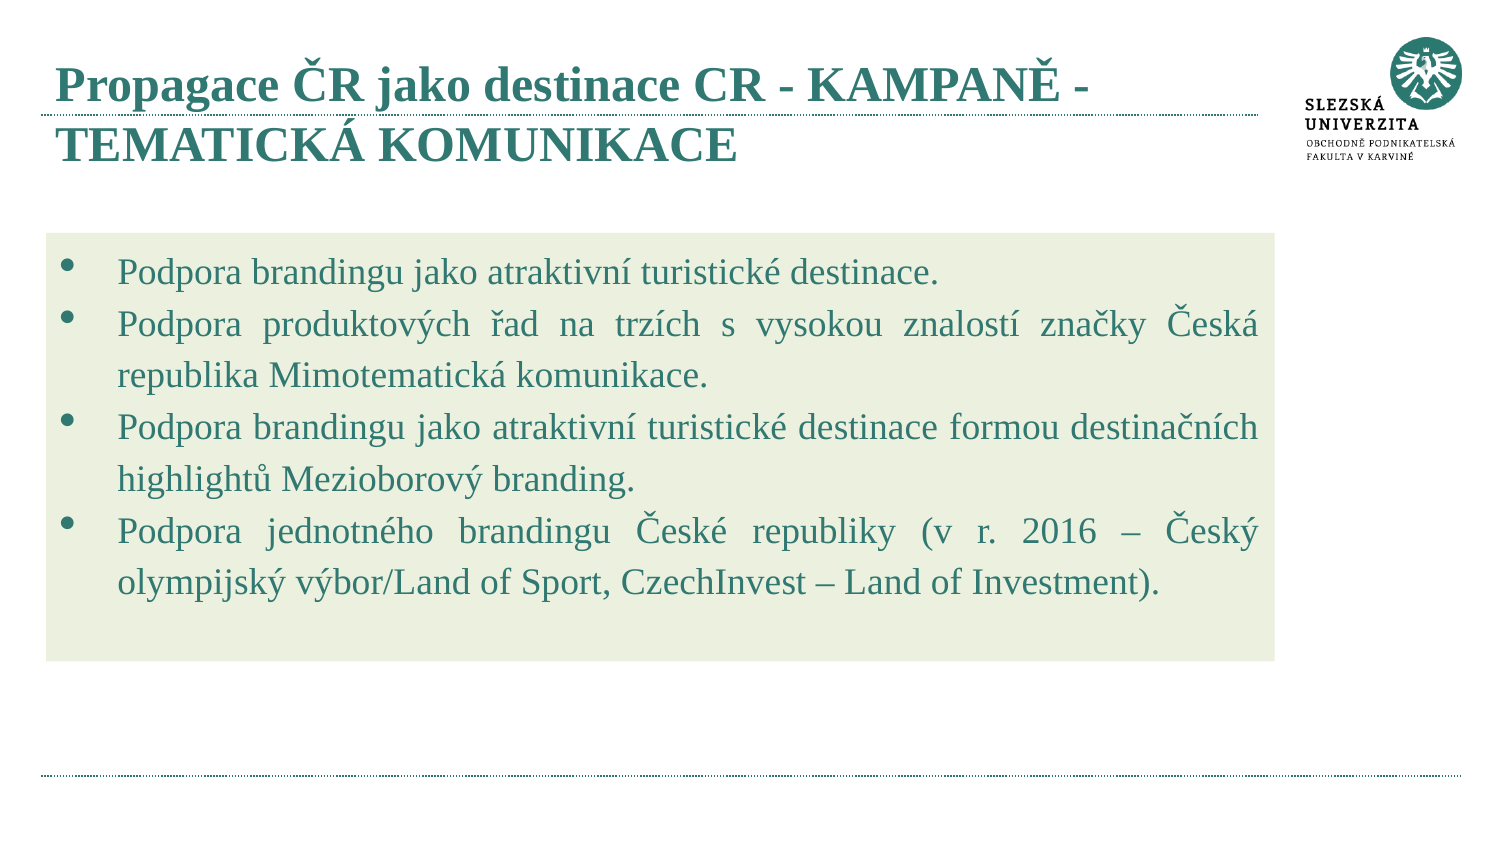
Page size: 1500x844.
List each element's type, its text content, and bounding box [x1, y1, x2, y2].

title Propagace ČR jako destinace CR - Kampaně - Tematická komunikace [40, 43, 1275, 128]
picture [1305, 37, 1462, 160]
text_box Podpora brandingu jako atraktivní turistické destinace. Podpora produktových řad na trzích s vysokou znalostí značky Česká republika Mimotematická komunikace. Podpora brandingu jako atraktivní turistické destinace formou destinačních highlightů Mezioborový branding. Podpora jednotného brandingu České republiky (v r. 2016 – Český olympijský výbor/Land of Sport, CzechInvest – Land of Investment). [46, 232, 1275, 662]
